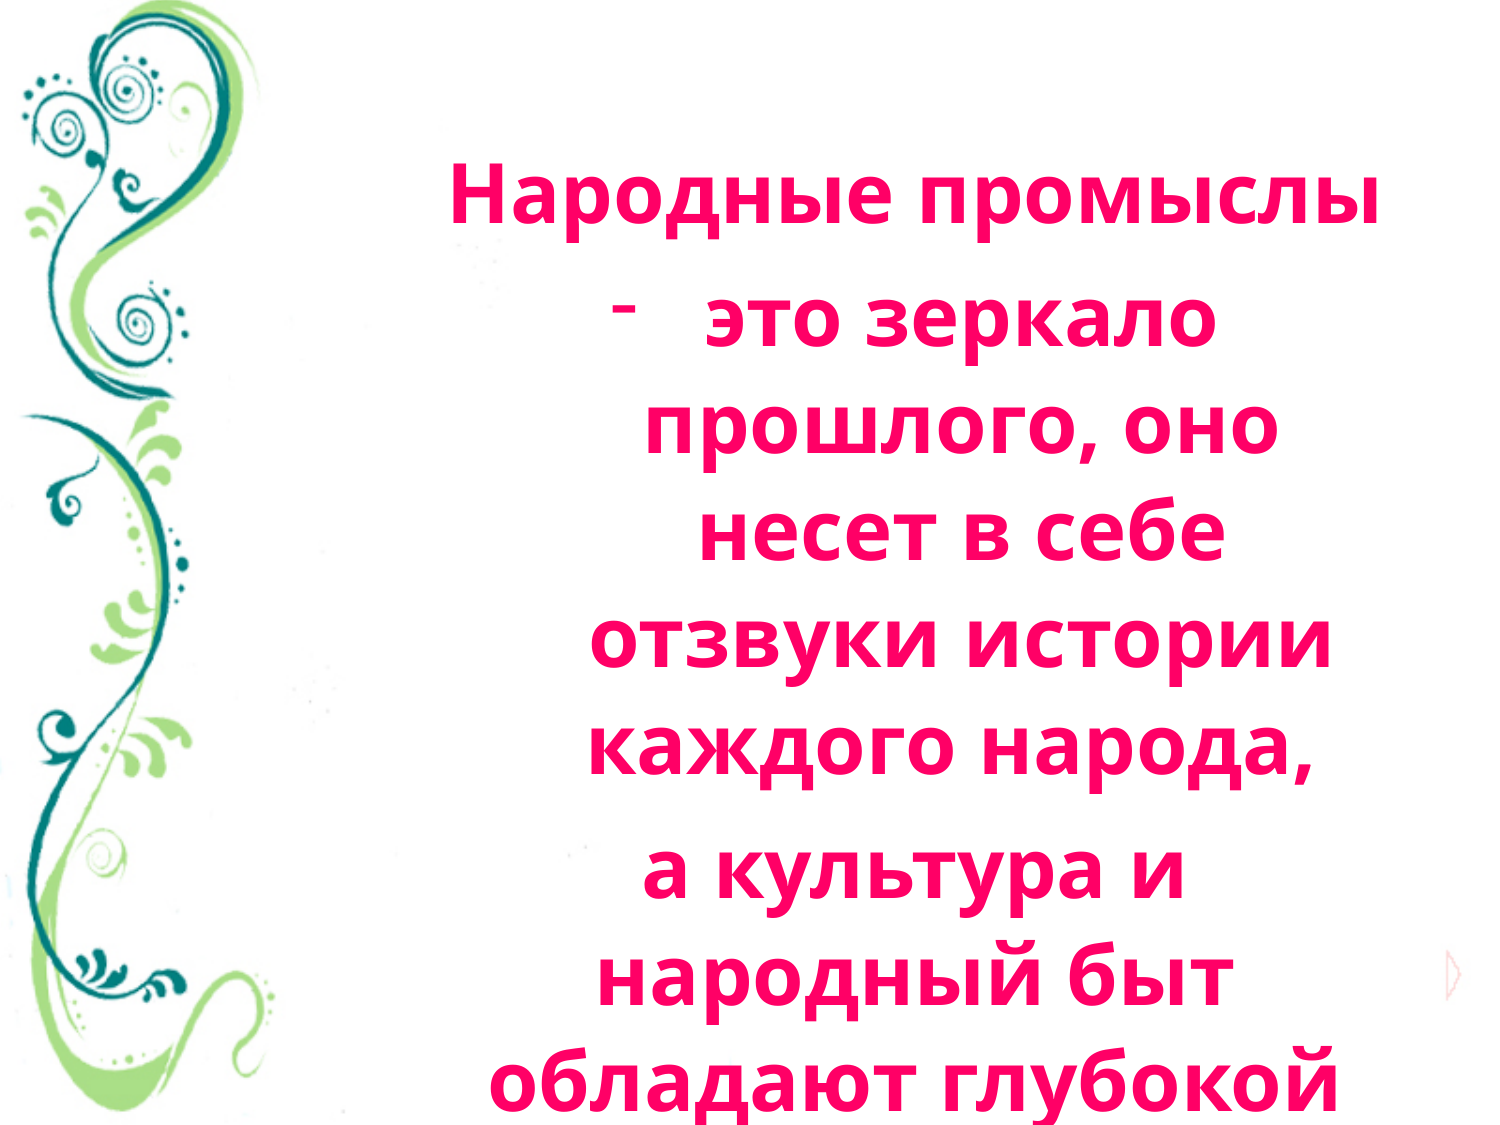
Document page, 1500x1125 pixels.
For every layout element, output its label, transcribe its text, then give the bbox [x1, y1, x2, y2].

picture [0, 0, 1500, 1125]
text_box Народные промыслы это зеркало прошлого, оно несет в себе отзвуки истории каждого народа, а культура и народный быт обладают глубокой преемственностью. [430, 125, 1400, 1125]
